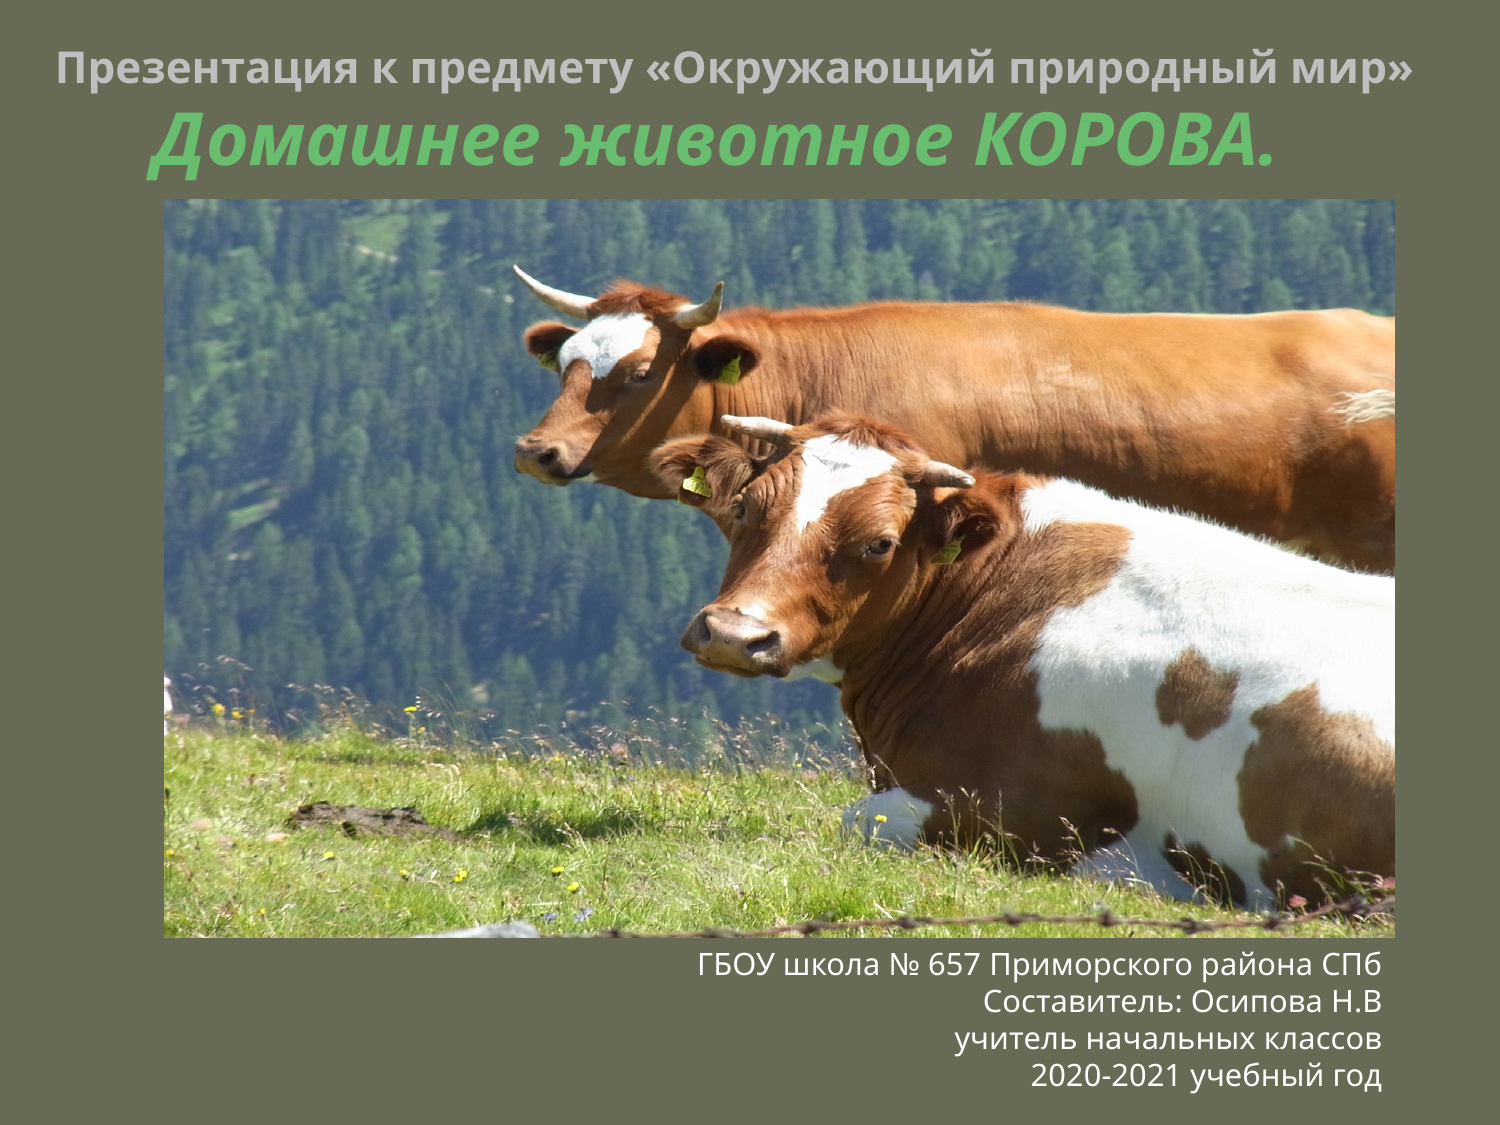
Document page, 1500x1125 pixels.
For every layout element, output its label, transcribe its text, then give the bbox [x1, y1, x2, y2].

picture [163, 198, 1395, 938]
list ГБОУ школа № 657 Приморского района СПб Составитель: Осипова Н.В учитель начальных классов 2020-2021 учебный год [492, 937, 1404, 1102]
title Презентация к предмету «Окружающий природный мир» Домашнее животное КОРОВА. [0, 0, 1465, 188]
